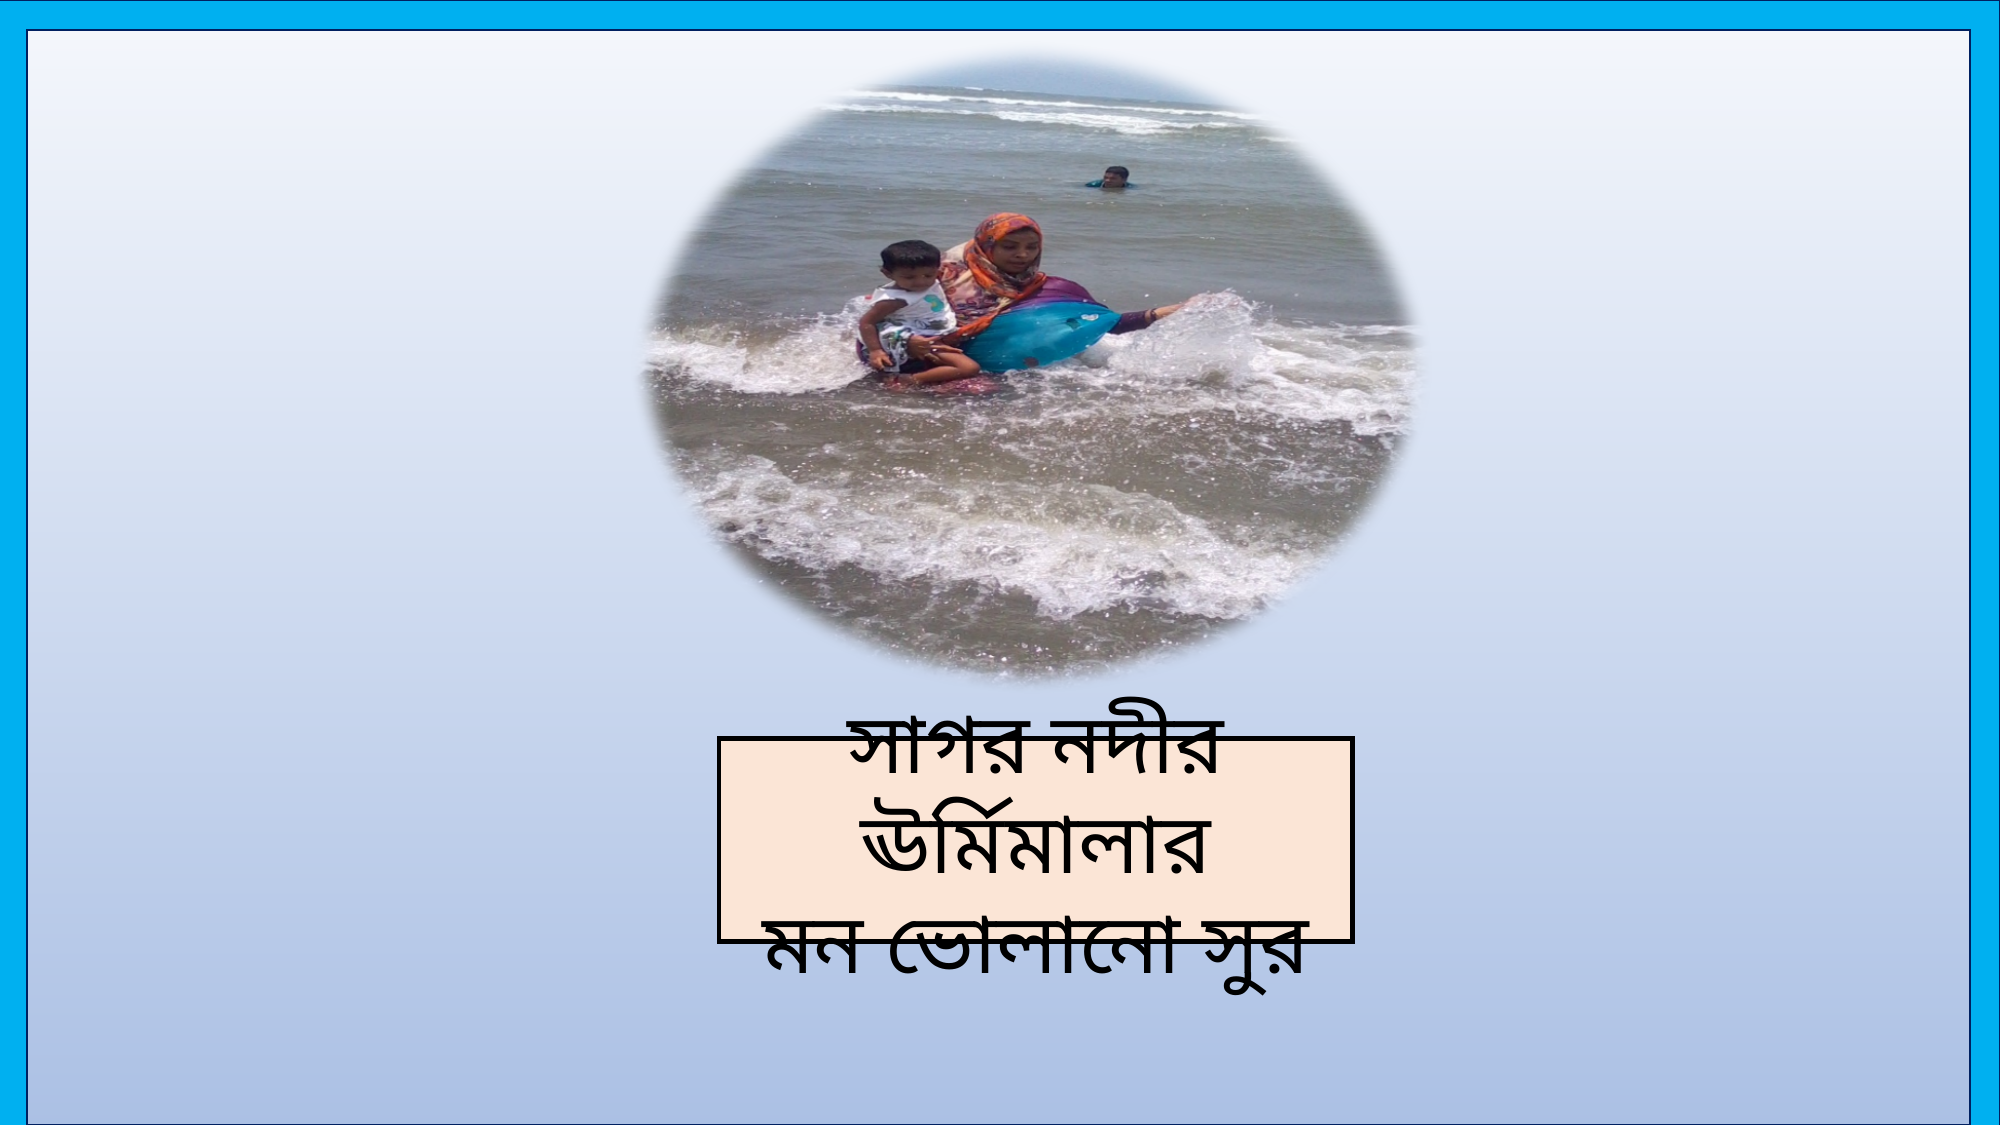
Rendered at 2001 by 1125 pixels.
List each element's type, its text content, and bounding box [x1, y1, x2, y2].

picture [629, 40, 1434, 695]
text_box [0, 0, 2000, 1125]
text_box সাগর নদীর ঊর্মিমালার মন ভোলানো সুর [718, 737, 1354, 943]
